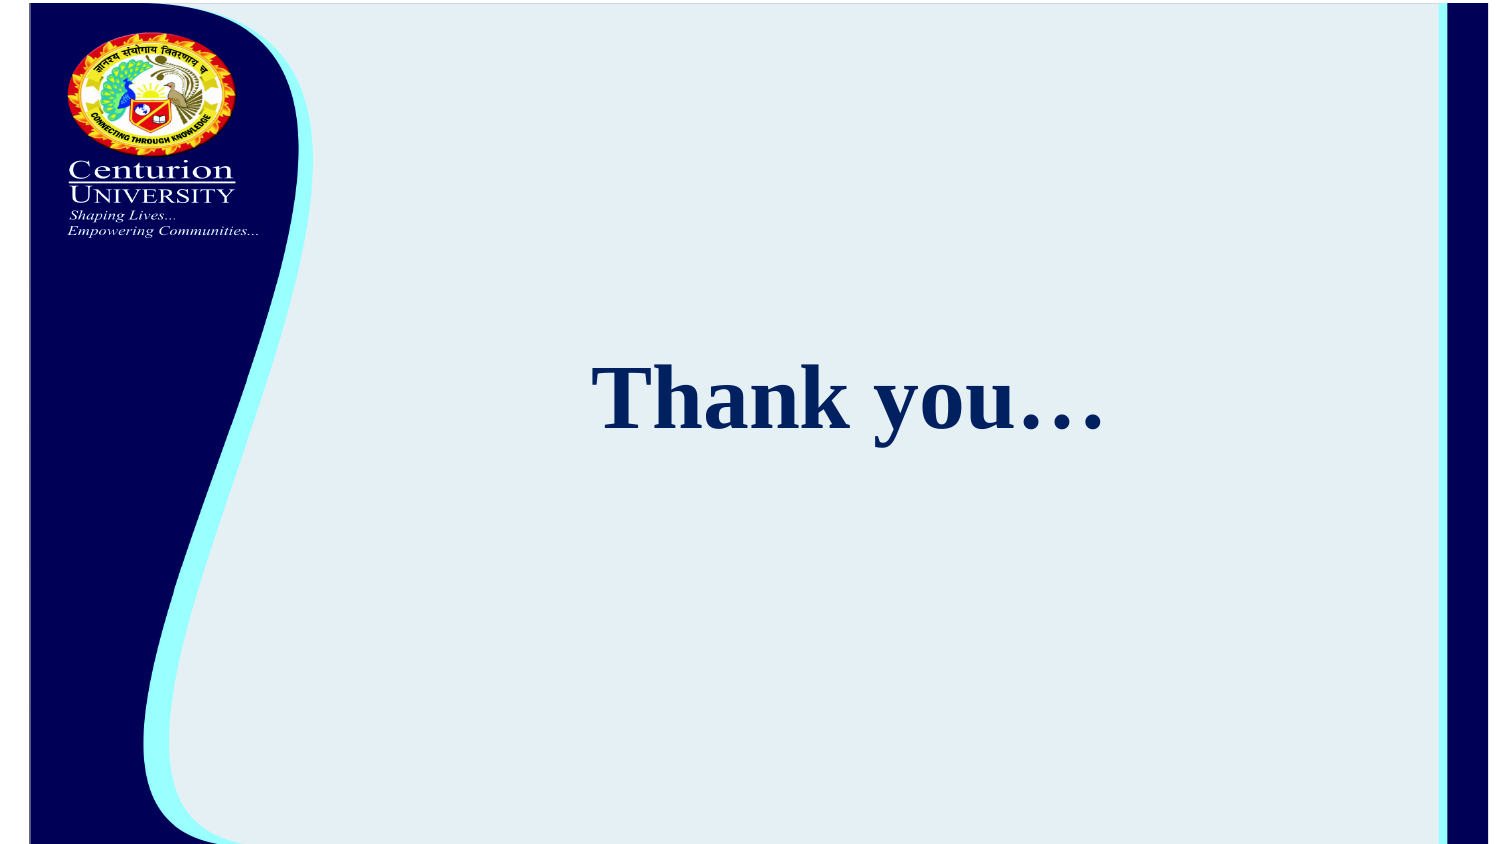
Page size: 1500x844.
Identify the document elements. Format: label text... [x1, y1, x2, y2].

picture [29, 3, 1489, 844]
list Thank you… [324, 134, 1376, 599]
